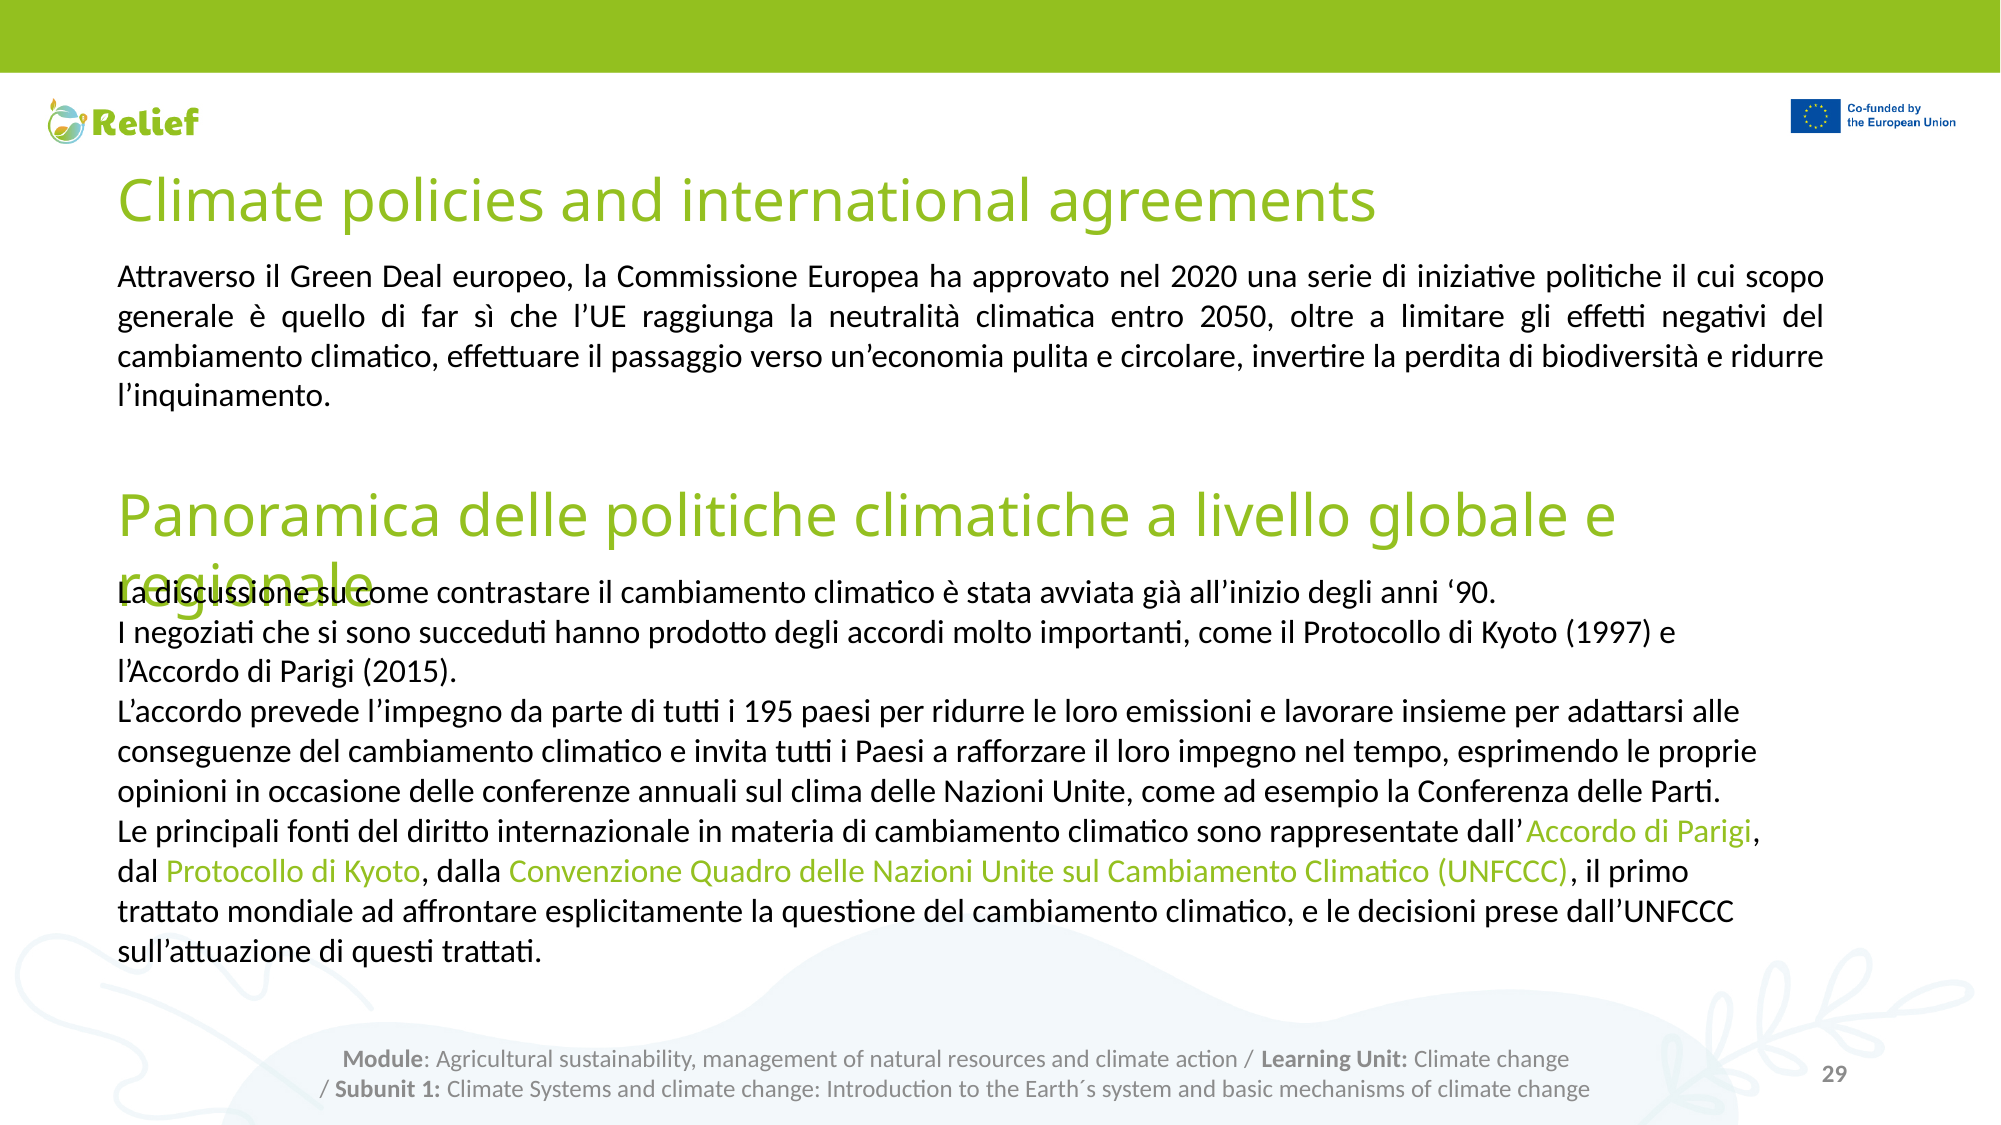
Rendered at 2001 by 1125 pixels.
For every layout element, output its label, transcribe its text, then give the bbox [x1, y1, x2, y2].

title Climate policies and international agreements [102, 155, 1828, 246]
text_box Panoramica delle politiche climatiche a livello globale e regionale [102, 470, 1700, 562]
text_box La discussione su come contrastare il cambiamento climatico è stata avviata già all’inizio degli anni ‘90. I negoziati che si sono succeduti hanno prodotto degli accordi molto importanti, come il Protocollo di Kyoto (1997) e l’Accordo di Parigi (2015). L’accordo prevede l’impegno da parte di tutti i 195 paesi per ridurre le loro emissioni e lavorare insieme per adattarsi alle conseguenze del cambiamento climatico e invita tutti i Paesi a rafforzare il loro impegno nel tempo, esprimendo le proprie opinioni in occasione delle conferenze annuali sul clima delle Nazioni Unite, come ad esempio la Conferenza delle Parti. Le principali fonti del diritto internazionale in materia di cambiamento climatico sono rappresentate dall’Accordo di Parigi, dal Protocollo di Kyoto, dalla Convenzione Quadro delle Nazioni Unite sul Cambiamento Climatico (UNFCCC), il primo trattato mondiale ad affrontare esplicitamente la questione del cambiamento climatico, e le decisioni prese dall’UNFCCC sull’attuazione di questi trattati. [102, 562, 1805, 1022]
slide_number 29 [1787, 1042, 1863, 1103]
footer Module: Agricultural sustainability, management of natural resources and climate action / Learning Unit: Climate change / Subunit 1: Climate Systems and climate change: Introduction to the Earth´s system and basic mechanisms of climate change [137, 1023, 1775, 1122]
picture [0, 0, 2001, 1125]
text_box Attraverso il Green Deal europeo, la Commissione Europea ha approvato nel 2020 una serie di iniziative politiche il cui scopo generale è quello di far sì che l’UE raggiunga la neutralità climatica entro 2050, oltre a limitare gli effetti negativi del cambiamento climatico, effettuare il passaggio verso un’economia pulita e circolare, invertire la perdita di biodiversità e ridurre l’inquinamento. [102, 246, 1843, 421]
